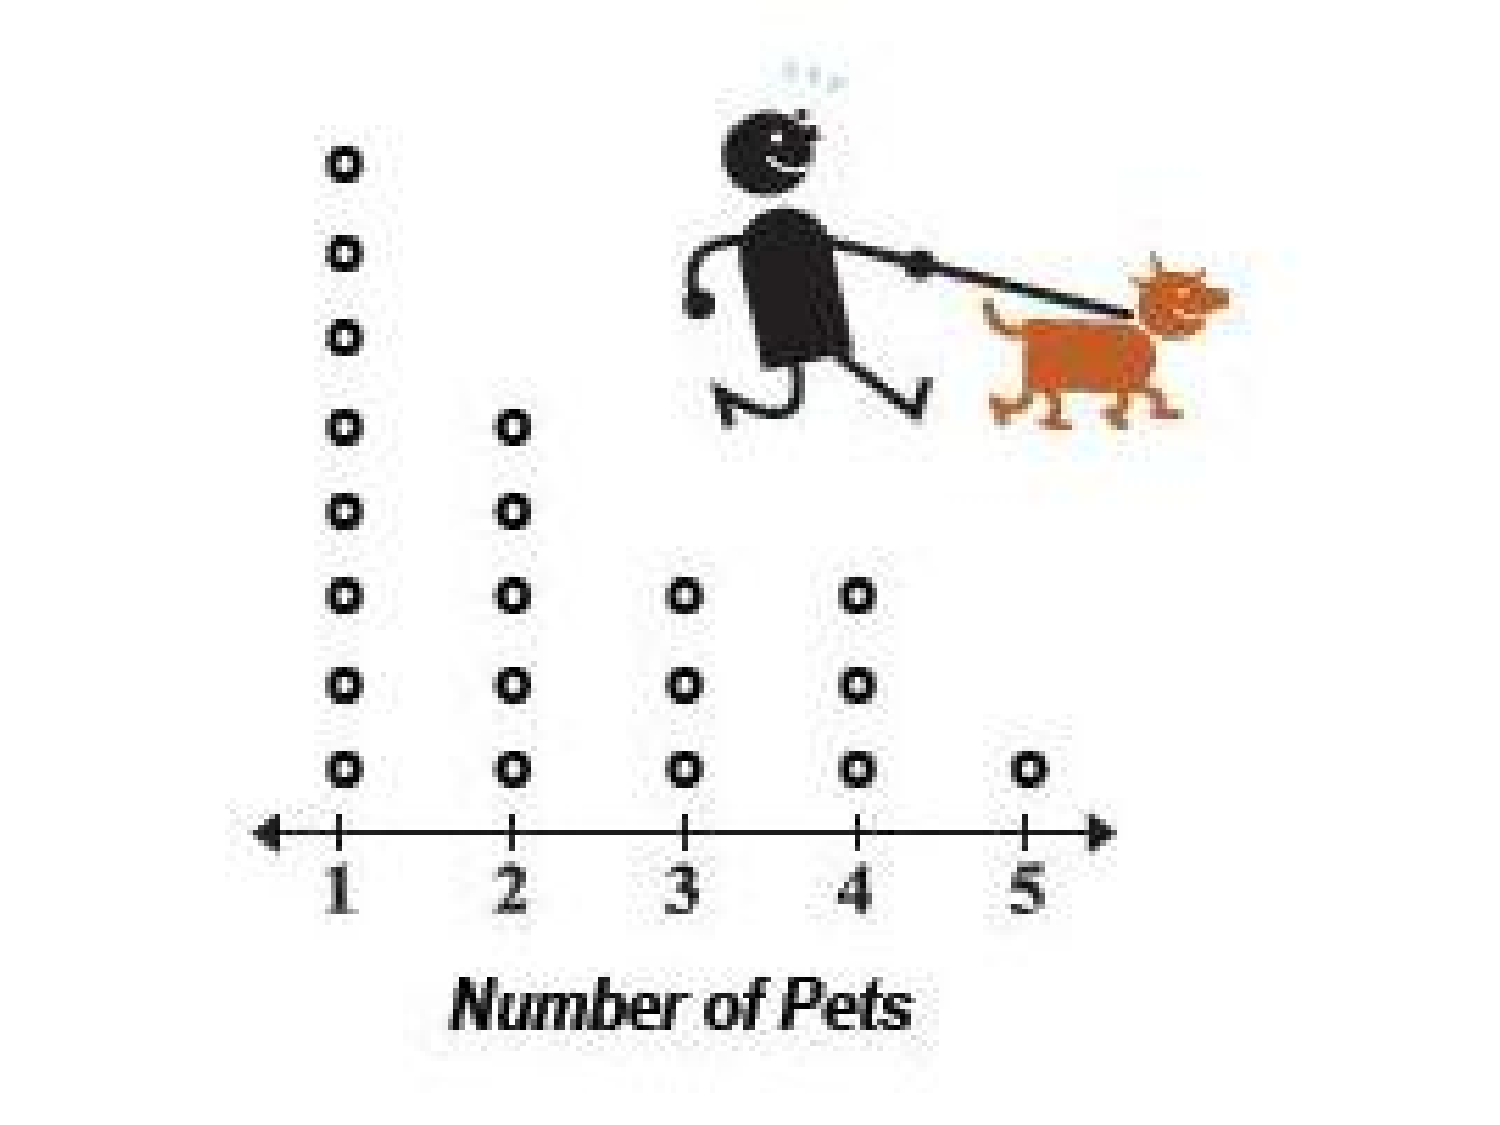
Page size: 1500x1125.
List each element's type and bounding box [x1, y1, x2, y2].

text_box [136, 0, 1335, 1125]
